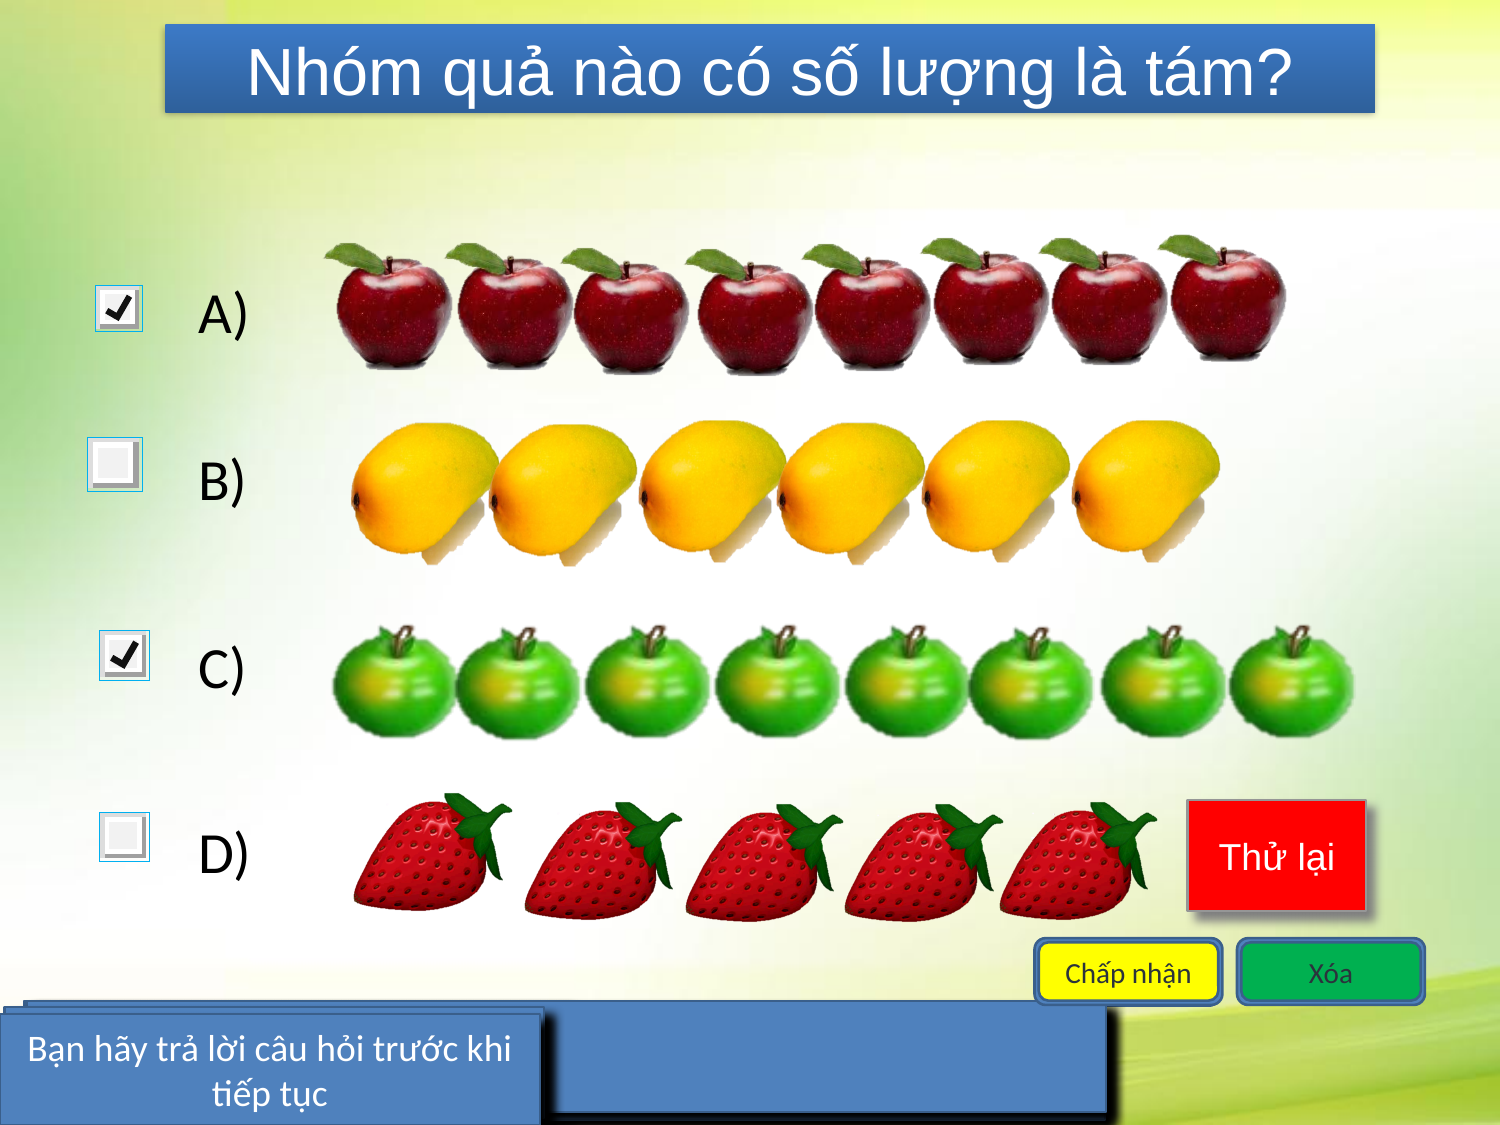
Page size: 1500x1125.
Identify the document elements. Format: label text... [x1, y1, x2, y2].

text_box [99, 629, 1076, 701]
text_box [87, 437, 1077, 513]
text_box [99, 812, 1076, 886]
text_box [95, 274, 1076, 346]
text_box Bạn hãy trả lời câu hỏi trước khi tiếp tục [0, 1011, 542, 1125]
text_box Thử lại [1185, 798, 1368, 913]
title Nhóm quả nào có số lượng là tám? [165, 24, 1375, 113]
text_box The correct answer is: [24, 999, 1109, 1114]
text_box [1236, 937, 1426, 1006]
text_box You did not answer this question completely [2, 1005, 547, 1012]
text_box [1034, 937, 1223, 1006]
picture [0, 0, 1500, 1125]
